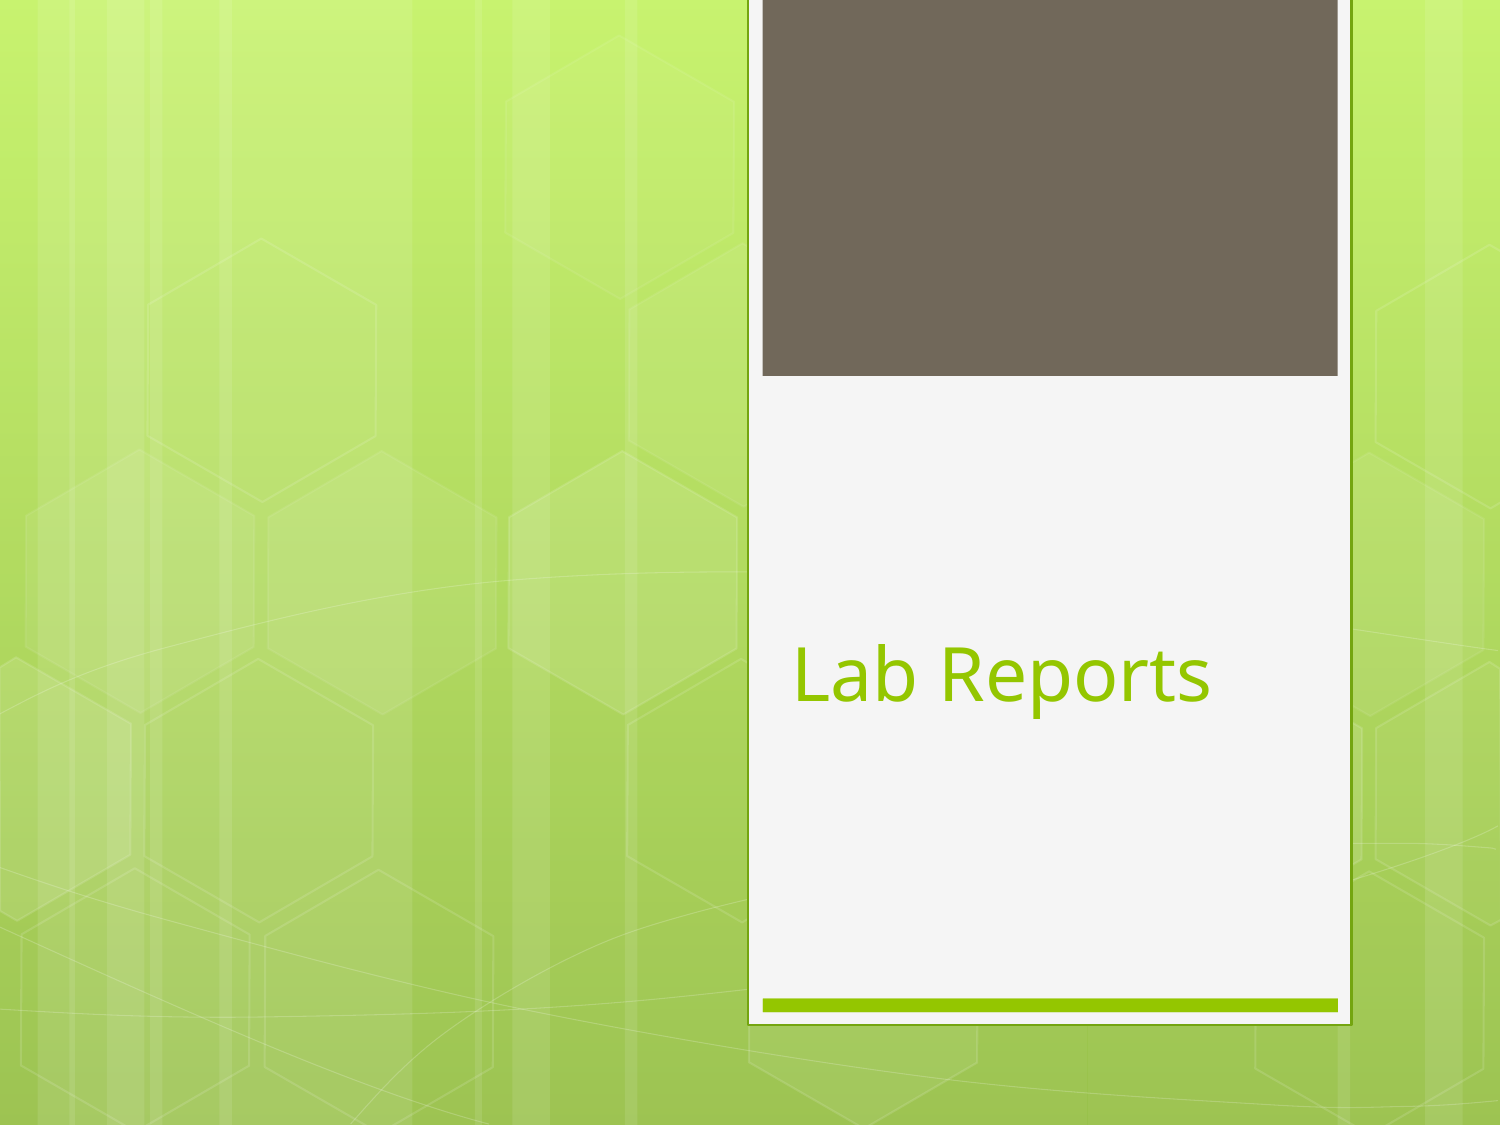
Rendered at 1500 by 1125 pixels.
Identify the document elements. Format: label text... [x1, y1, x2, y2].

title Lab Reports [776, 444, 1320, 724]
